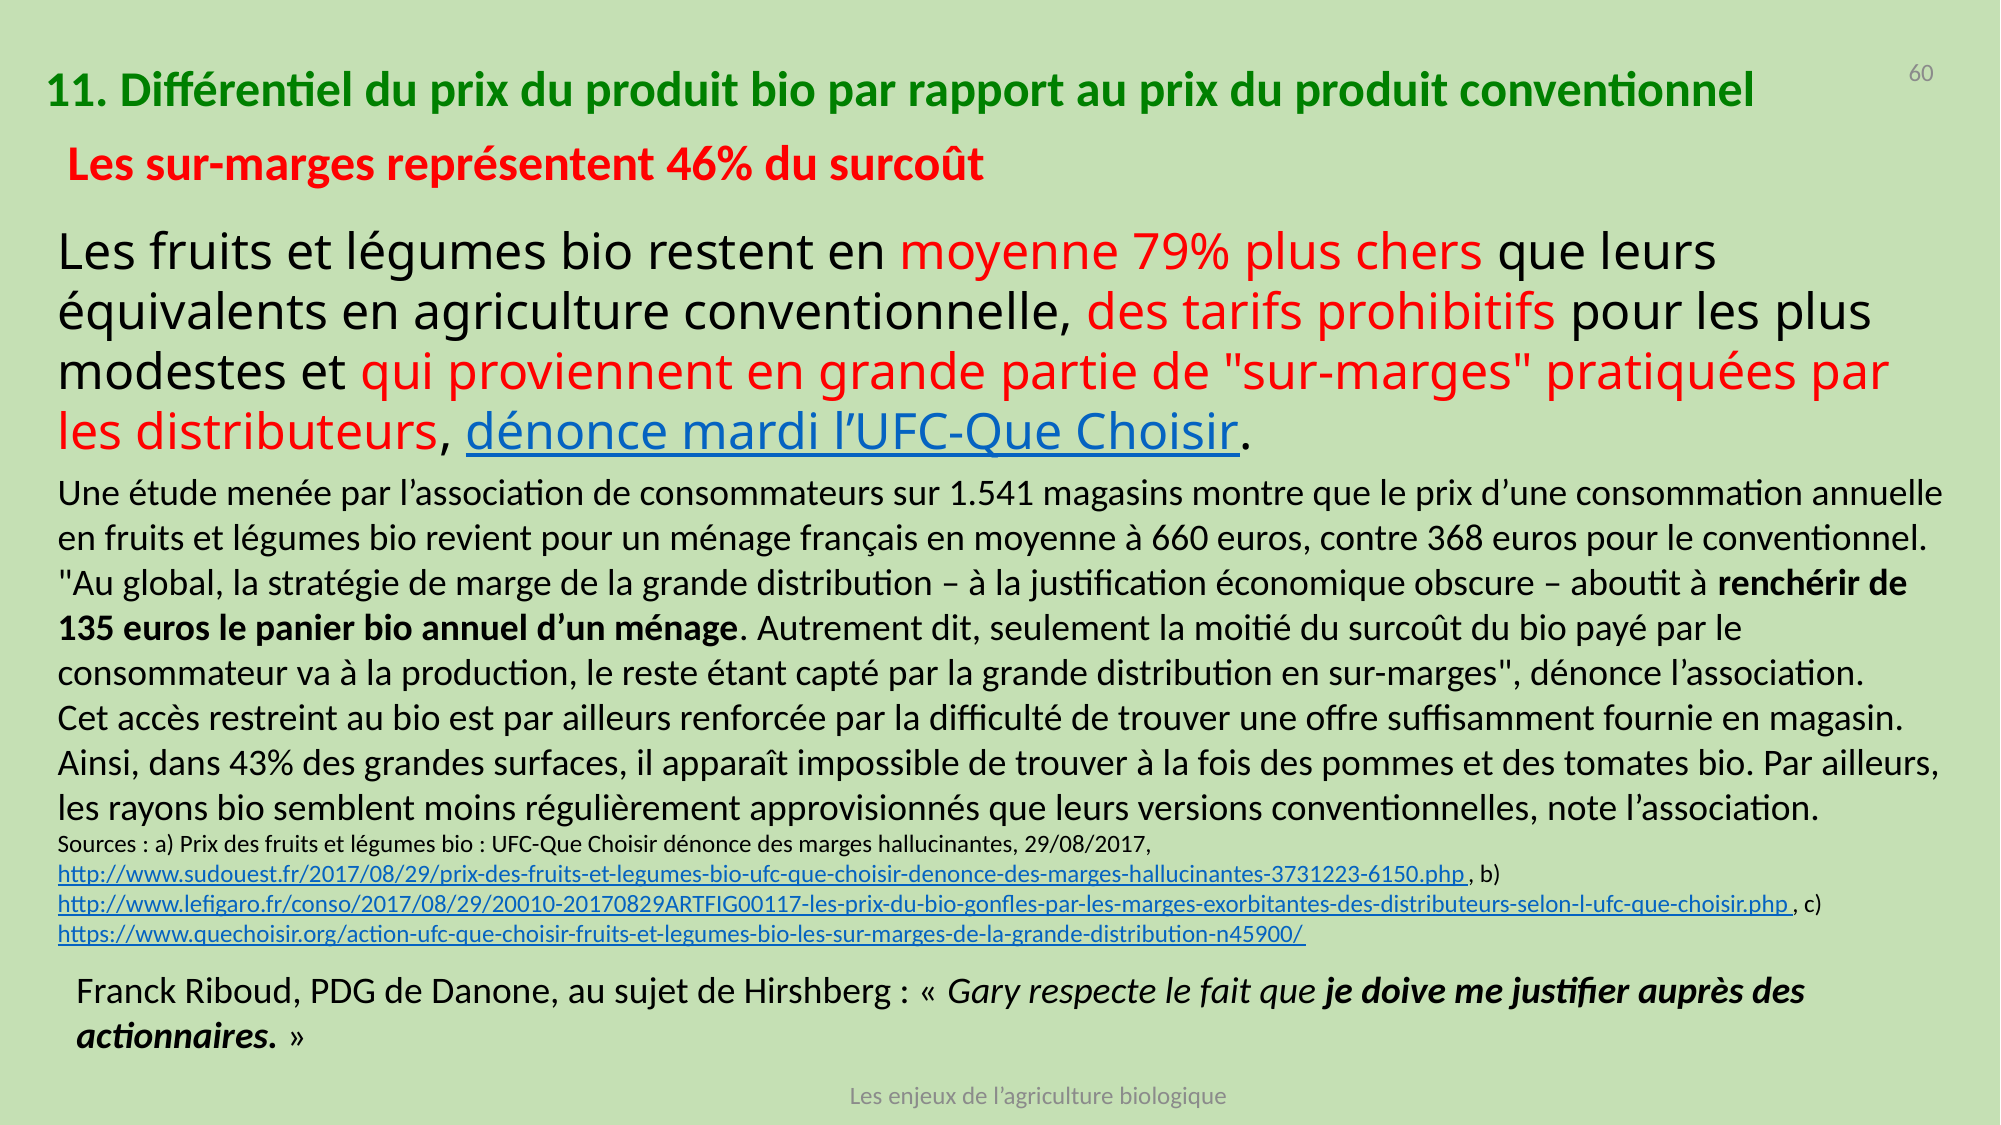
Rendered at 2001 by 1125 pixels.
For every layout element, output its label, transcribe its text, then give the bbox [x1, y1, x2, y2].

footer Les enjeux de l’agriculture biologique [701, 1065, 1377, 1125]
text_box Les sur-marges représentent 46% du surcoût [52, 122, 1001, 198]
text_box 11. Différentiel du prix du produit bio par rapport au prix du produit conventionnel [29, 48, 1793, 124]
text_box Franck Riboud, PDG de Danone, au sujet de Hirshberg : « Gary respecte le fait que je doive me justifier auprès des actionnaires. » [61, 958, 1949, 1064]
text_box Les fruits et légumes bio restent en moyenne 79% plus chers que leurs équivalents en agriculture conventionnelle, des tarifs prohibitifs pour les plus modestes et qui proviennent en grande partie de "sur-marges" pratiquées par les distributeurs, dénonce mardi l’UFC-Que Choisir. Une étude menée par l’association de consommateurs sur 1.541 magasins montre que le prix d’une consommation annuelle en fruits et légumes bio revient pour un ménage français en moyenne à 660 euros, contre 368 euros pour le conventionnel. "Au global, la stratégie de marge de la grande distribution – à la justification économique obscure – aboutit à renchérir de 135 euros le panier bio annuel d’un ménage. Autrement dit, seulement la moitié du surcoût du bio payé par le consommateur va à la production, le reste étant capté par la grande distribution en sur-marges", dénonce l’association. Cet accès restreint au bio est par ailleurs renforcée par la difficulté de trouver une offre suffisamment fournie en magasin. Ainsi, dans 43% des grandes surfaces, il apparaît impossible de trouver à la fois des pommes et des tomates bio. Par ailleurs, les rayons bio semblent moins régulièrement approvisionnés que leurs versions conventionnelles, note l’association. Sources : a) Prix des fruits et légumes bio : UFC-Que Choisir dénonce des marges hallucinantes, 29/08/2017, http://www.sudouest.fr/2017/08/29/prix-des-fruits-et-legumes-bio-ufc-que-choisir-denonce-des-marges-hallucinantes-3731223-6150.php, b) http://www.lefigaro.fr/conso/2017/08/29/20010-20170829ARTFIG00117-les-prix-du-bio-gonfles-par-les-marges-exorbitantes-des-distributeurs-selon-l-ufc-que-choisir.php, c) https://www.quechoisir.org/action-ufc-que-choisir-fruits-et-legumes-bio-les-sur-marges-de-la-grande-distribution-n45900/ [42, 212, 1969, 955]
slide_number 60 [1844, 33, 1949, 110]
